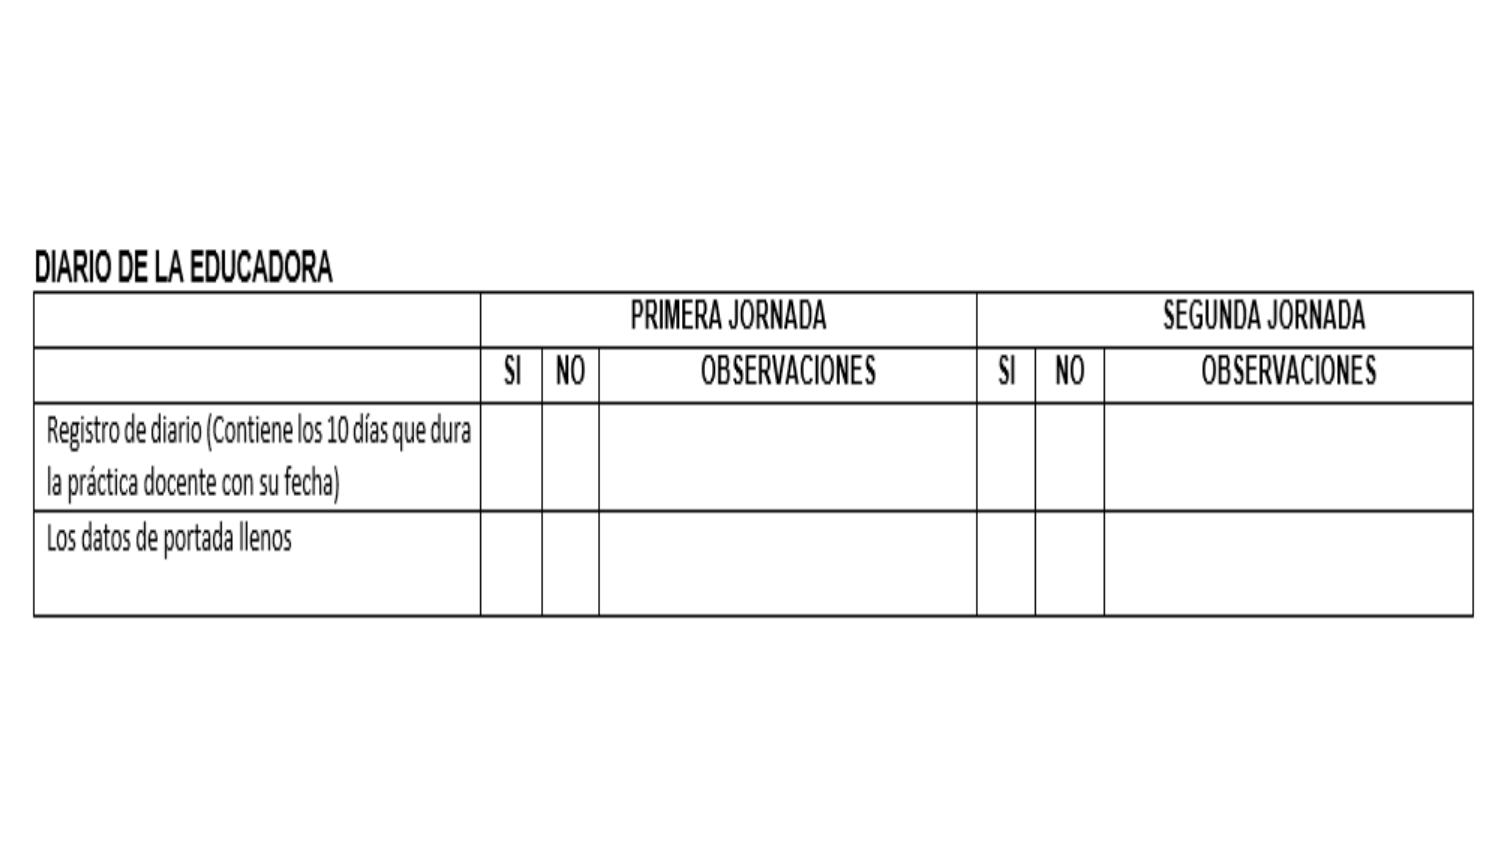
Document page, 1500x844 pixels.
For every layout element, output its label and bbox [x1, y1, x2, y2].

picture [0, 238, 1500, 641]
